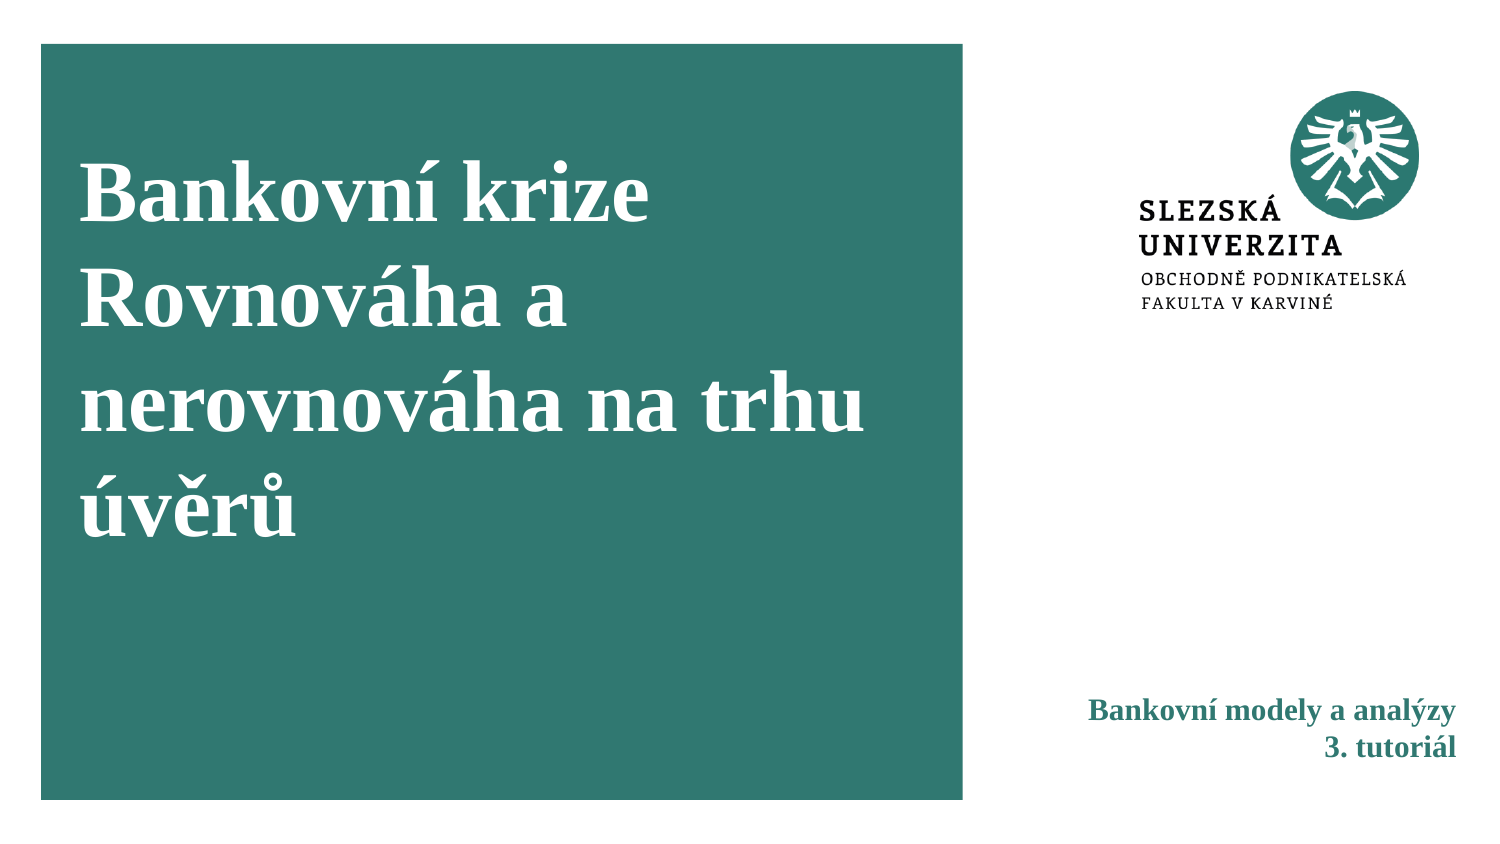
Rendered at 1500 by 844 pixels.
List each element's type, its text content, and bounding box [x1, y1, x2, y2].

text_box [39, 42, 965, 802]
picture [1139, 90, 1419, 309]
text_box Bankovní modely a analýzy 3. tutoriál [1021, 681, 1472, 800]
title Bankovní krize Rovnováha a nerovnováha na trhu úvěrů [64, 126, 939, 540]
